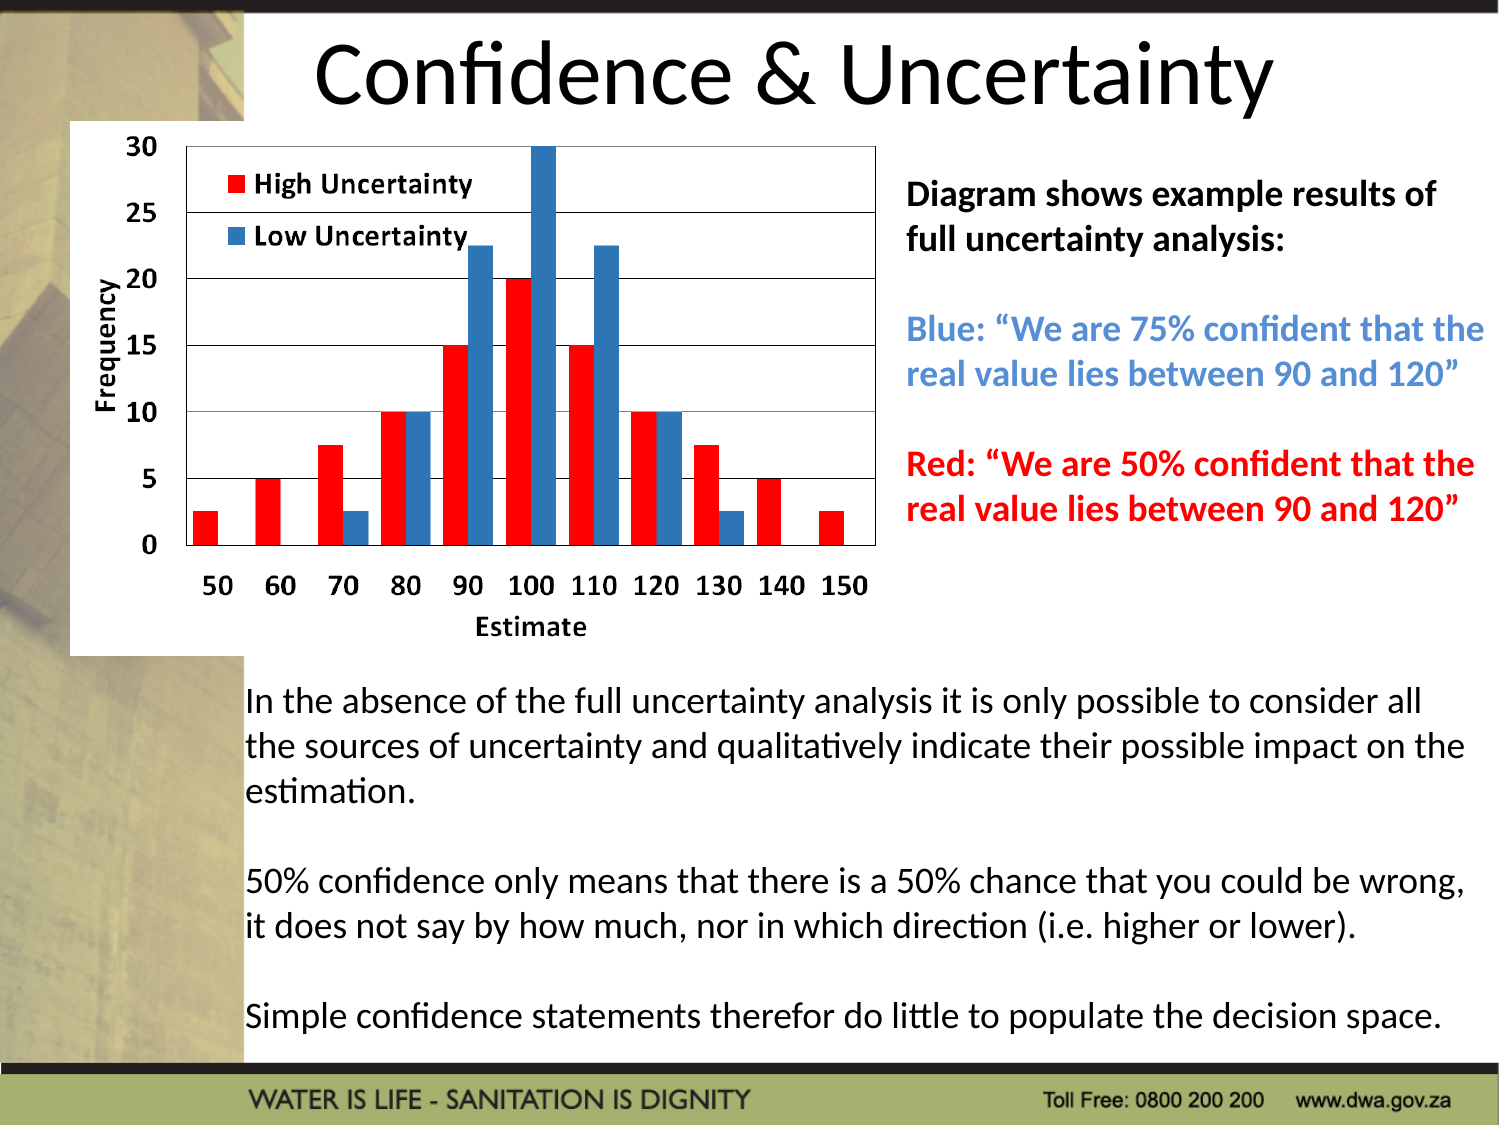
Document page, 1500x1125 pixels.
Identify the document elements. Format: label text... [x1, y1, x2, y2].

text_box Diagram shows example results of full uncertainty analysis: Blue: “We are 75% confident that the real value lies between 90 and 120” Red: “We are 50% confident that the real value lies between 90 and 120” [891, 161, 1500, 536]
text_box In the absence of the full uncertainty analysis it is only possible to consider all the sources of uncertainty and qualitatively indicate their possible impact on the estimation. 50% confidence only means that there is a 50% chance that you could be wrong, it does not say by how much, nor in which direction (i.e. higher or lower). Simple confidence statements therefor do little to populate the decision space. [230, 668, 1495, 1044]
picture [0, 0, 1500, 1125]
title Confidence & Uncertainty [120, 5, 1471, 122]
